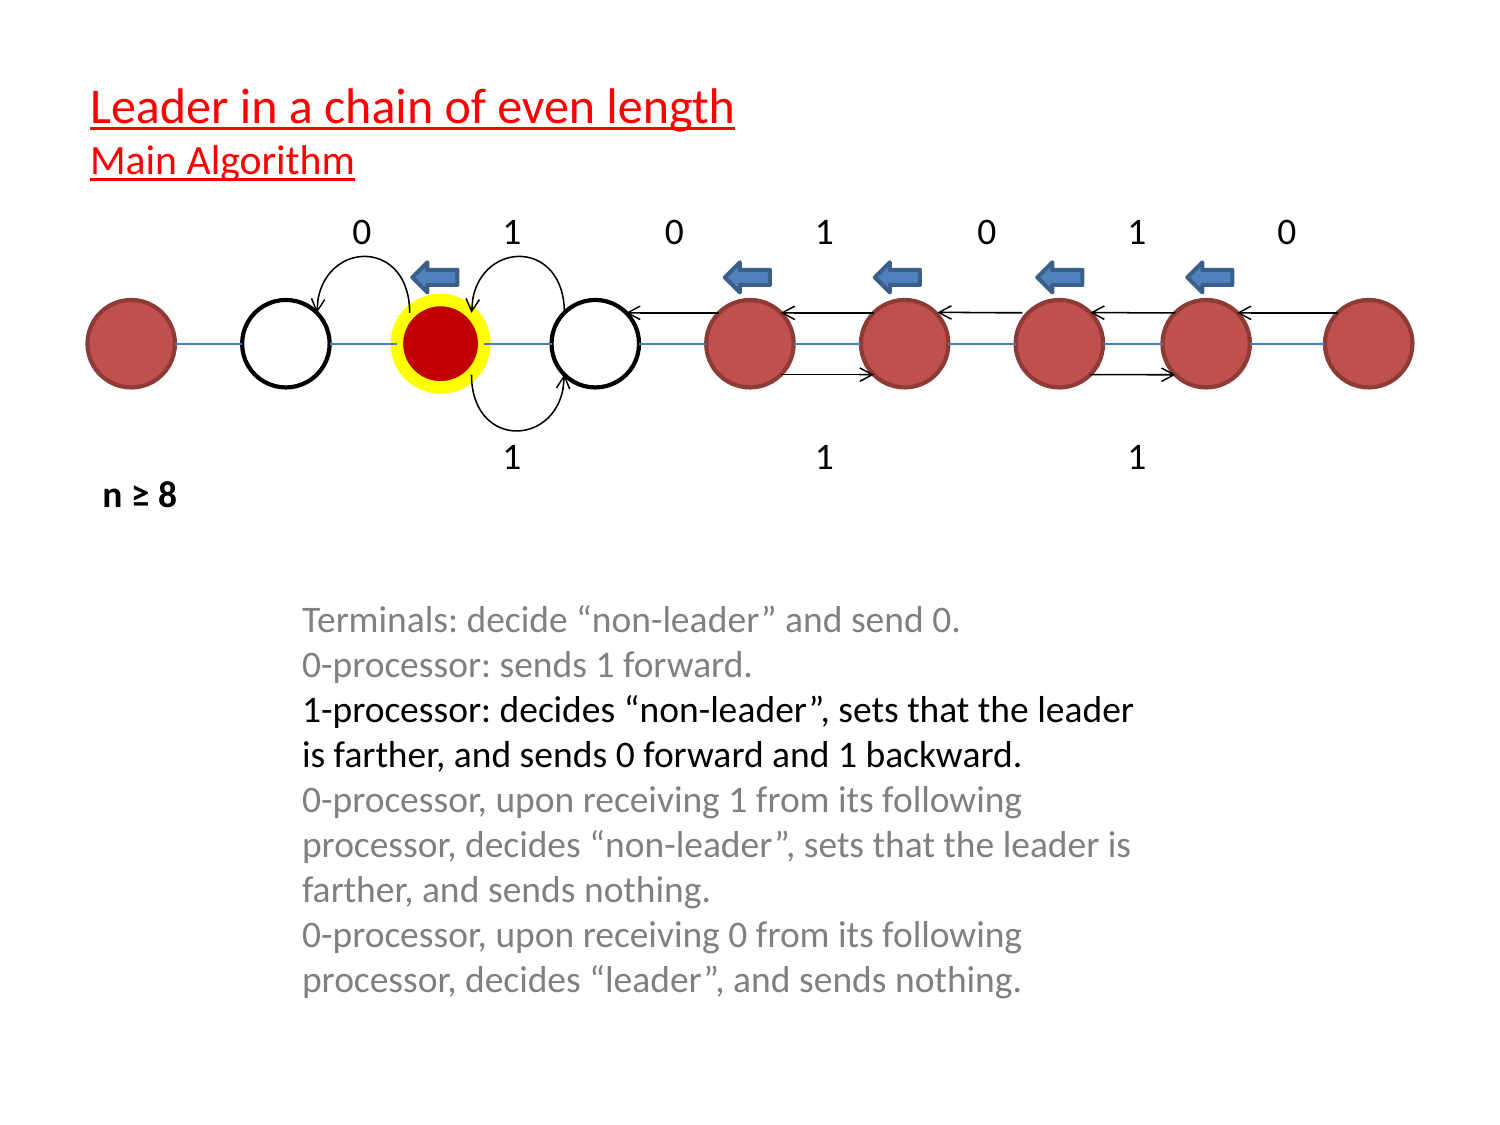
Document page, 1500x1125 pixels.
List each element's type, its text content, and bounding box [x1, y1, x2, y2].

text_box [240, 297, 332, 390]
text_box [1160, 297, 1253, 390]
text_box [1185, 260, 1235, 295]
text_box [394, 297, 487, 390]
text_box 1 [800, 232, 850, 260]
text_box Terminals: decide “non-leader” and send 0. 0-processor: sends 1 forward. 1-processor: decides “non-leader”, sets that the leader is farther, and sends 0 forward and 1 backward. 0-processor, upon receiving 1 from its following processor, decides “non-leader”, sets that the leader is farther, and sends nothing. 0-processor, upon receiving 0 from its following processor, decides “leader”, and sends nothing. [287, 587, 1175, 1008]
text_box 0 [650, 232, 700, 260]
text_box 1 [800, 424, 850, 485]
text_box 1 [1112, 424, 1163, 485]
text_box n ≥ 8 [87, 462, 1438, 568]
text_box 0 [962, 232, 1013, 260]
text_box [872, 260, 922, 295]
text_box 1 [487, 232, 538, 260]
text_box [1035, 260, 1085, 295]
text_box 0 [1262, 232, 1313, 260]
text_box [85, 297, 178, 390]
text_box [410, 260, 460, 295]
text_box Leader in a chain of even length Main Algorithm [75, 24, 1471, 232]
text_box [704, 297, 796, 390]
text_box [1013, 297, 1106, 390]
text_box [858, 297, 951, 390]
text_box [549, 297, 642, 390]
text_box [722, 260, 772, 295]
text_box 1 [1112, 232, 1163, 260]
text_box 1 [487, 424, 538, 485]
text_box [1322, 297, 1415, 390]
text_box 0 [337, 232, 388, 260]
